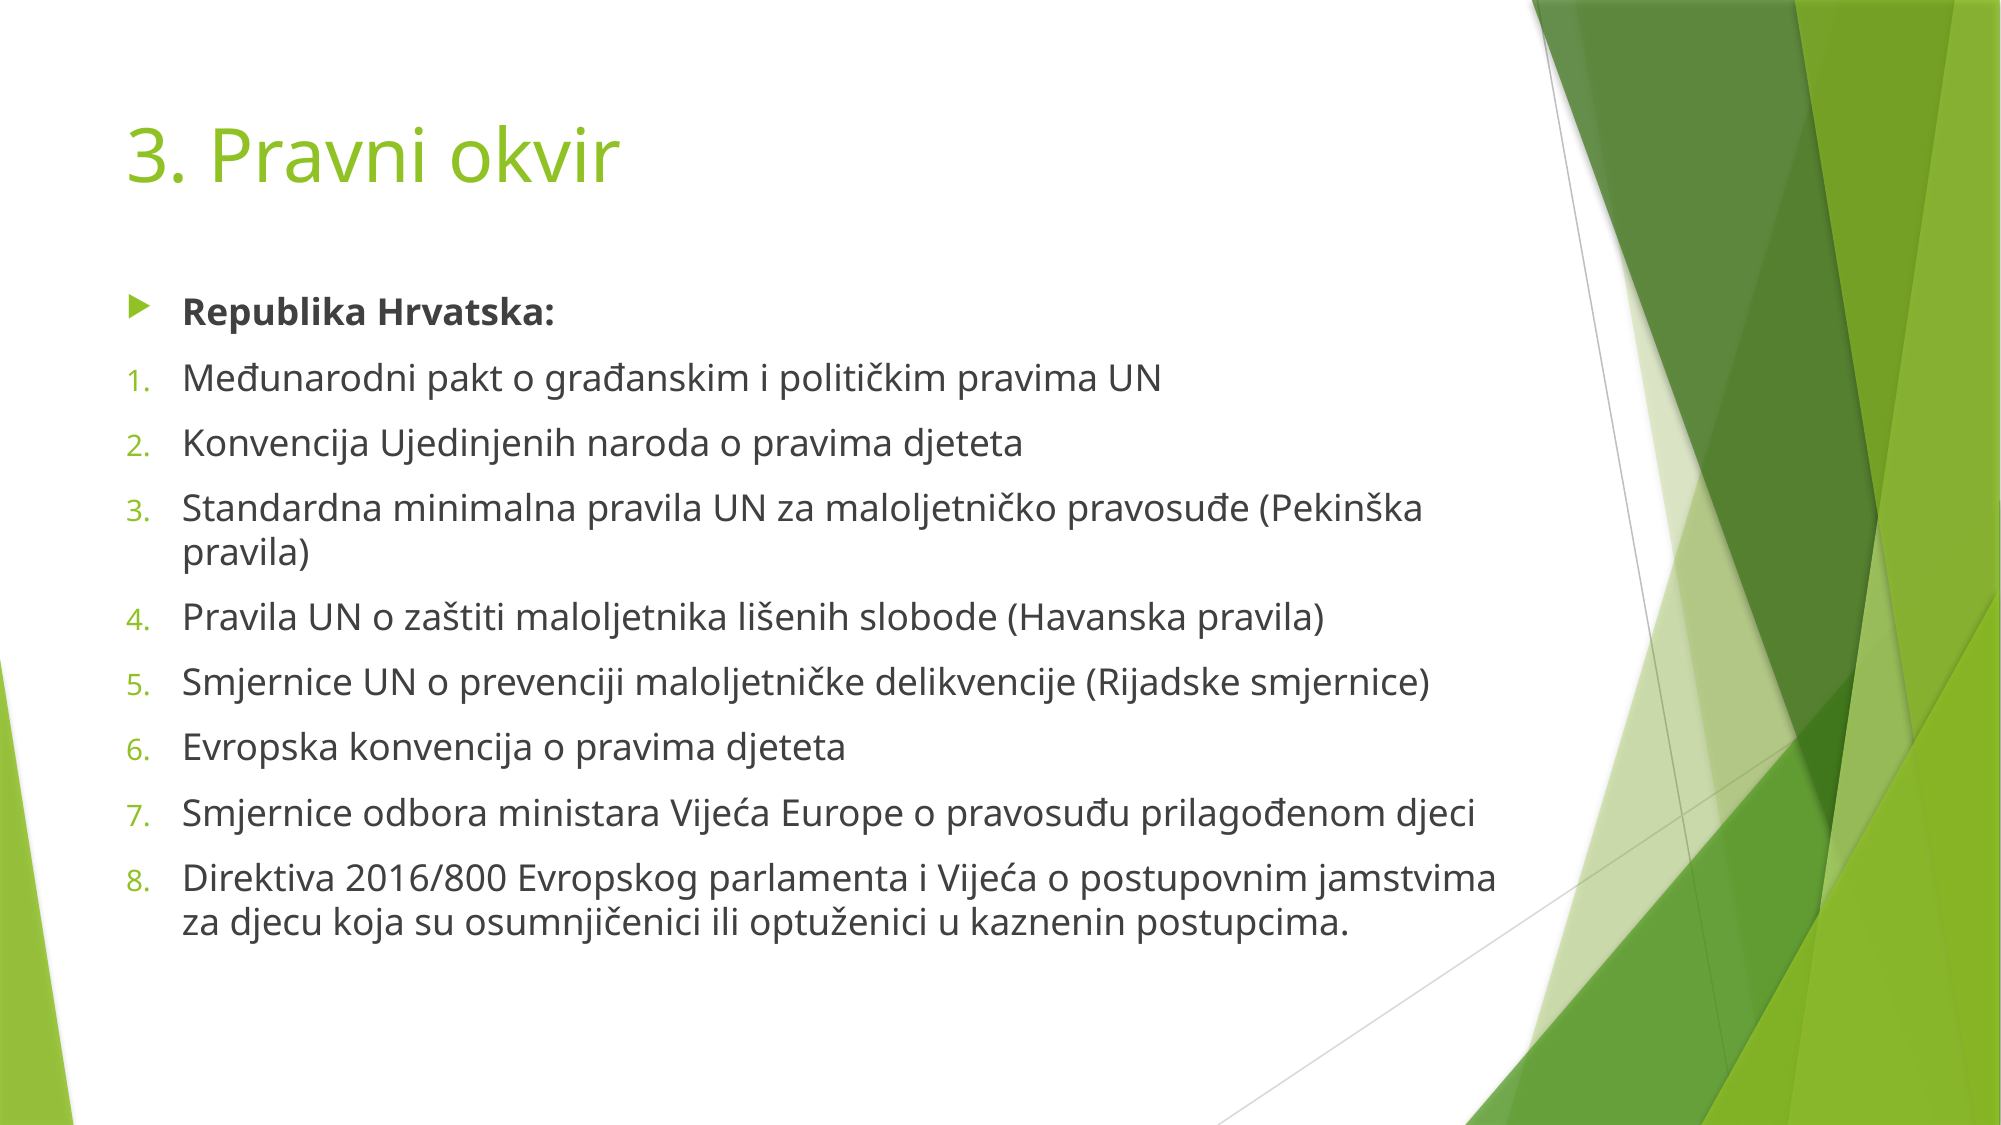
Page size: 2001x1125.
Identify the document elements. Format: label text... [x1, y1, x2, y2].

list Republika Hrvatska: Međunarodni pakt o građanskim i političkim pravima UN Konvencija Ujedinjenih naroda o pravima djeteta Standardna minimalna pravila UN za maloljetničko pravosuđe (Pekinška pravila) Pravila UN o zaštiti maloljetnika lišenih slobode (Havanska pravila) Smjernice UN o prevenciji maloljetničke delikvencije (Rijadske smjernice) Evropska konvencija o pravima djeteta Smjernice odbora ministara Vijeća Europe o pravosuđu prilagođenom djeci Direktiva 2016/800 Evropskog parlamenta i Vijeća o postupovnim jamstvima za djecu koja su osumnjičenici ili optuženici u kaznenin postupcima. [111, 281, 1522, 992]
title 3. Pravni okvir [111, 99, 1522, 281]
